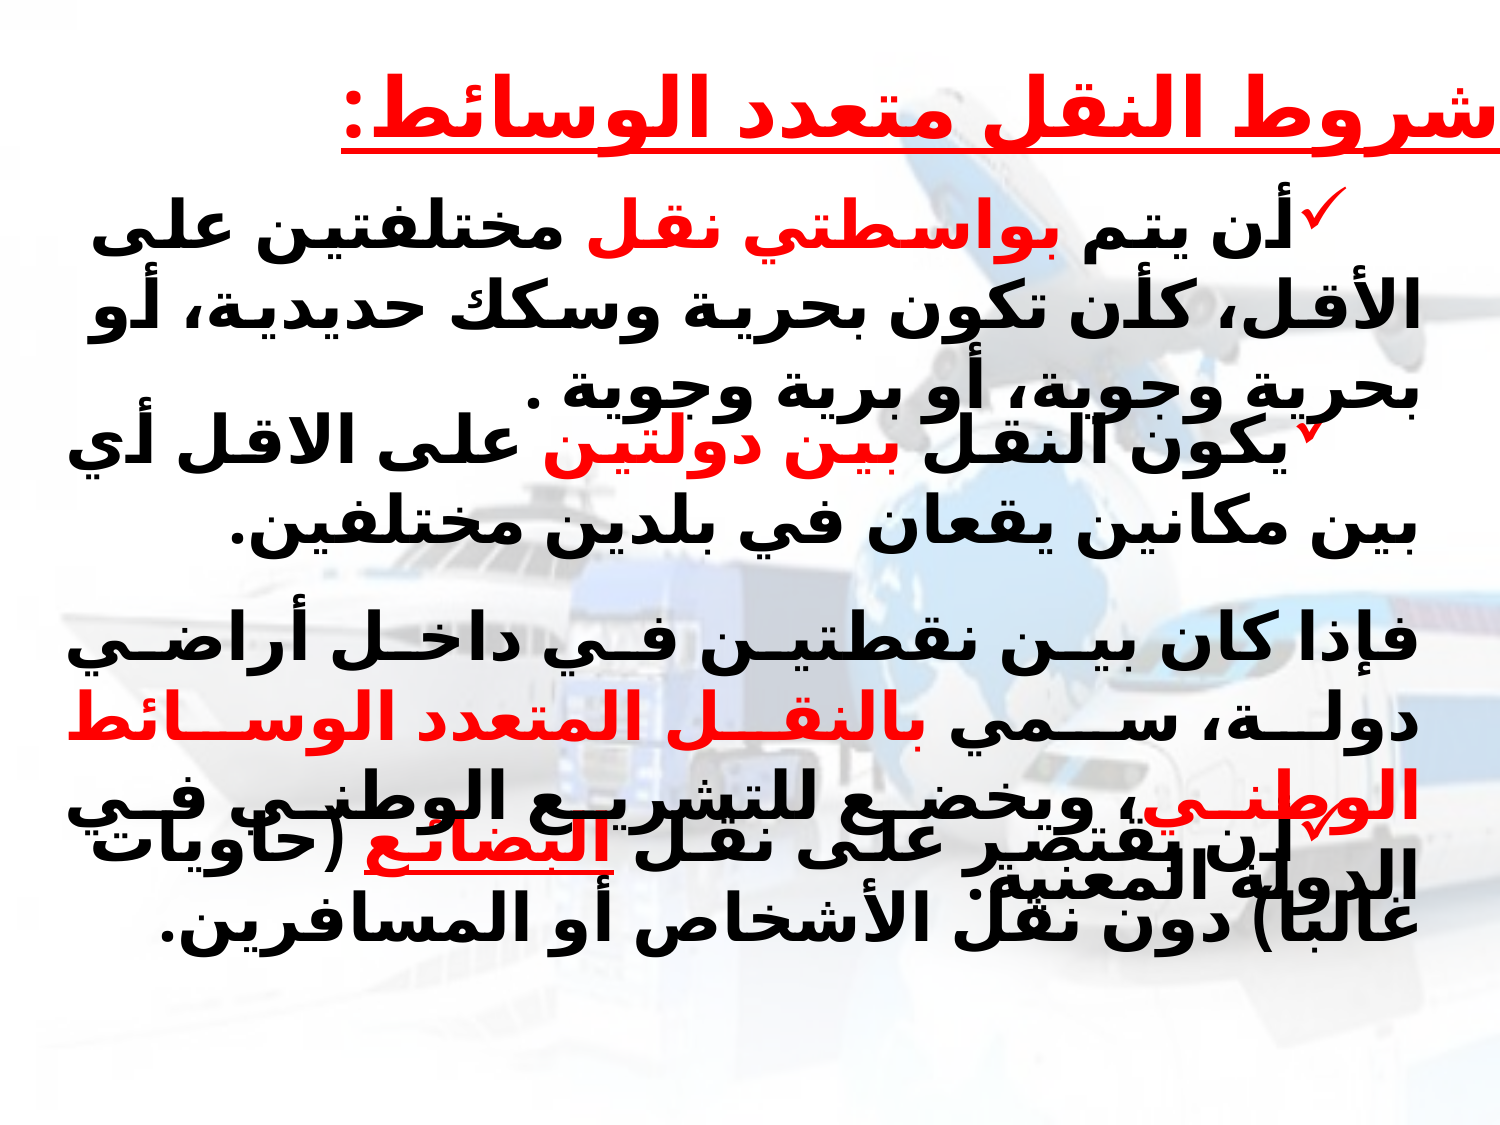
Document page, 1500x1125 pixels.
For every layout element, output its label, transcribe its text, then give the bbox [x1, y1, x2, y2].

text_box 2. شروط النقل متعدد الوسائط: [326, 46, 1500, 162]
text_box يكون النقل بين دولتين على الاقل أي بين مكانين يقعان في بلدين مختلفين. فإذا كان بين نقطتين في داخل أراضي دولة، سمي بالنقل المتعدد الوسائط الوطني، ويخضع للتشريع الوطني في الدولة المعنية. [50, 389, 1438, 565]
text_box أن يقتصر على نقل البضائع (حاويات غالبا) دون نقل الأشخاص أو المسافرين. [75, 787, 1450, 988]
text_box أن يتم بواسطتي نقل مختلفتين على الأقل، كأن تكون بحرية وسكك حديدية، أو بحرية وجوية، أو برية وجوية . [75, 174, 1450, 375]
